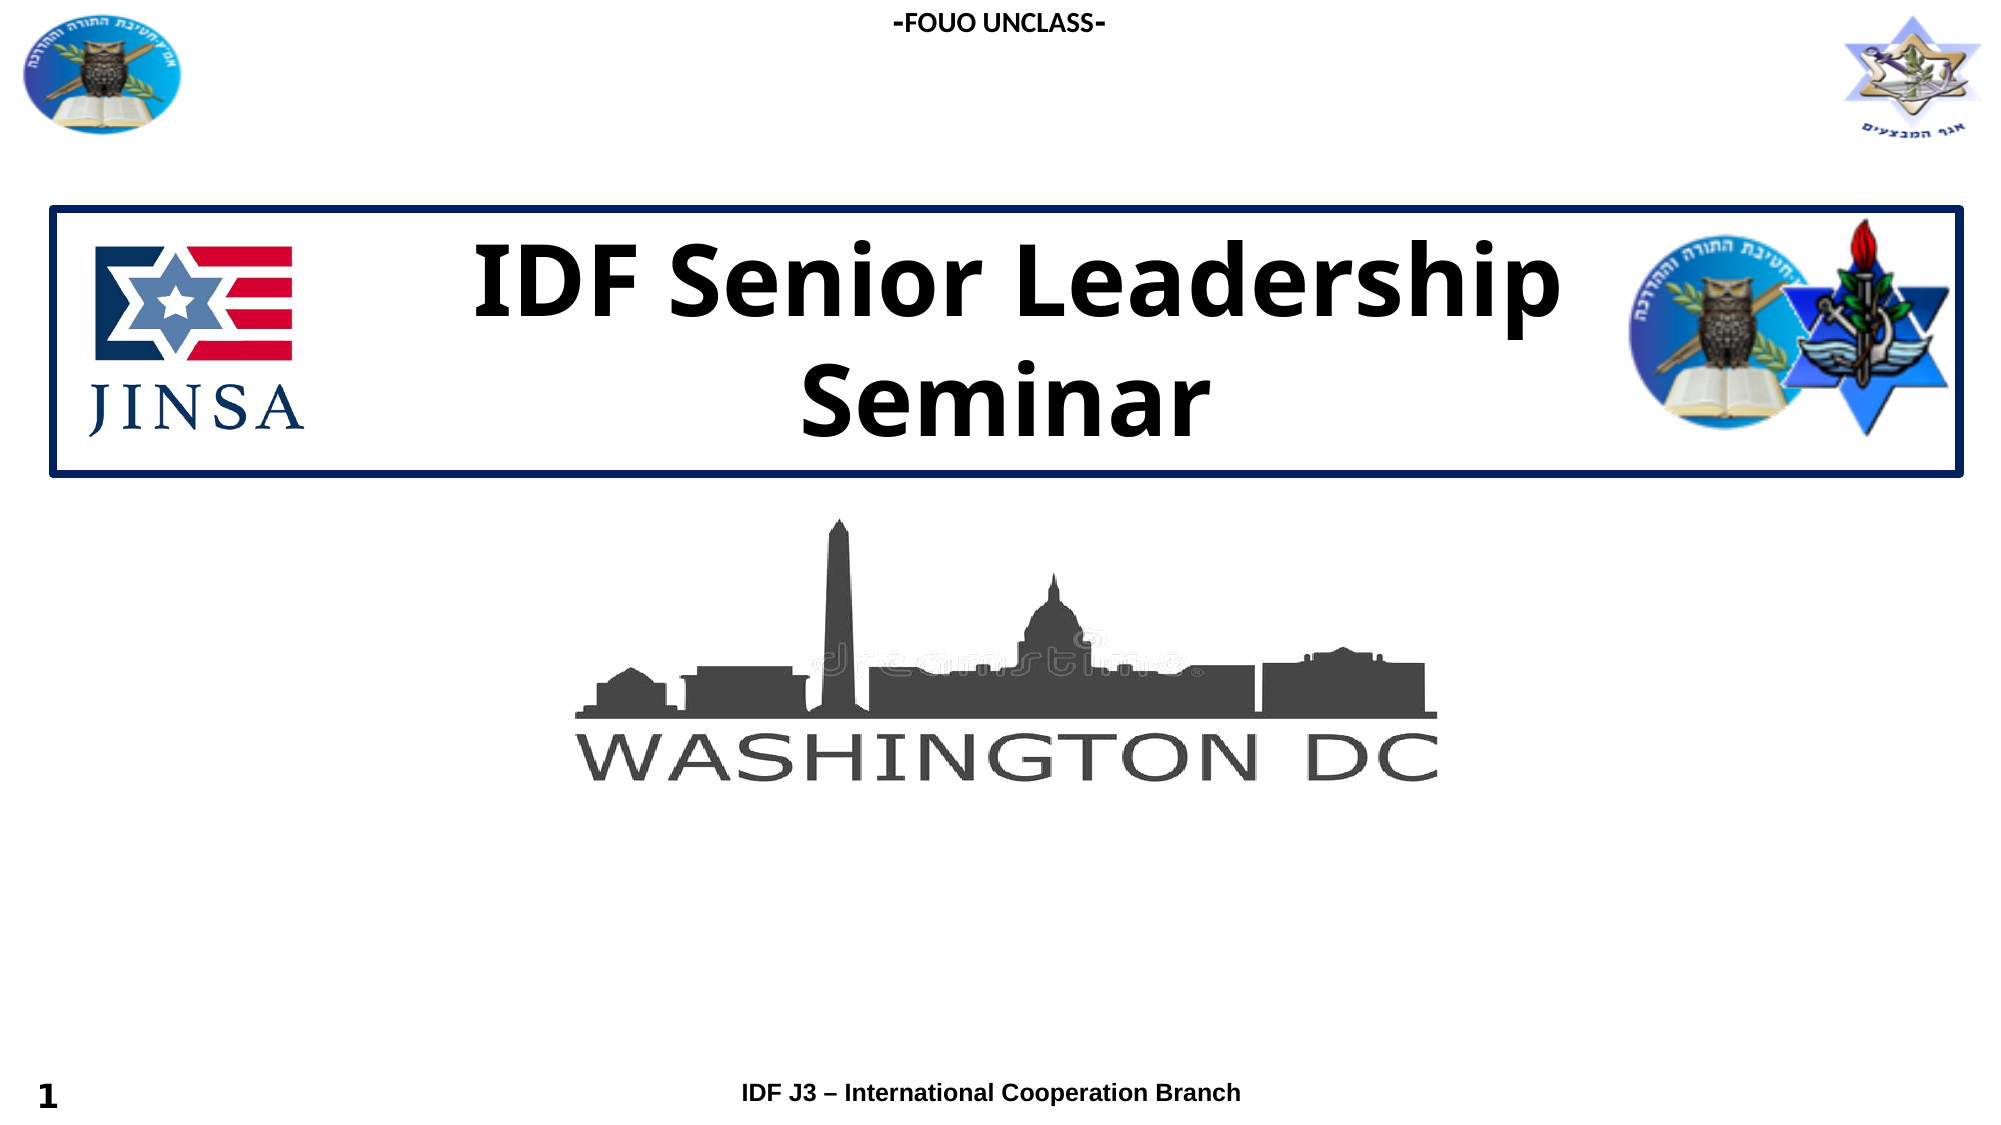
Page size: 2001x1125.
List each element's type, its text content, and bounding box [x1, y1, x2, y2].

picture [1843, 11, 1985, 142]
picture [1624, 215, 1960, 447]
text_box IDF Senior Leadership Seminar [357, 207, 1962, 476]
picture [499, 314, 1513, 985]
picture [20, 6, 189, 141]
picture [40, 196, 352, 487]
slide_number 1 [20, 1067, 119, 1125]
